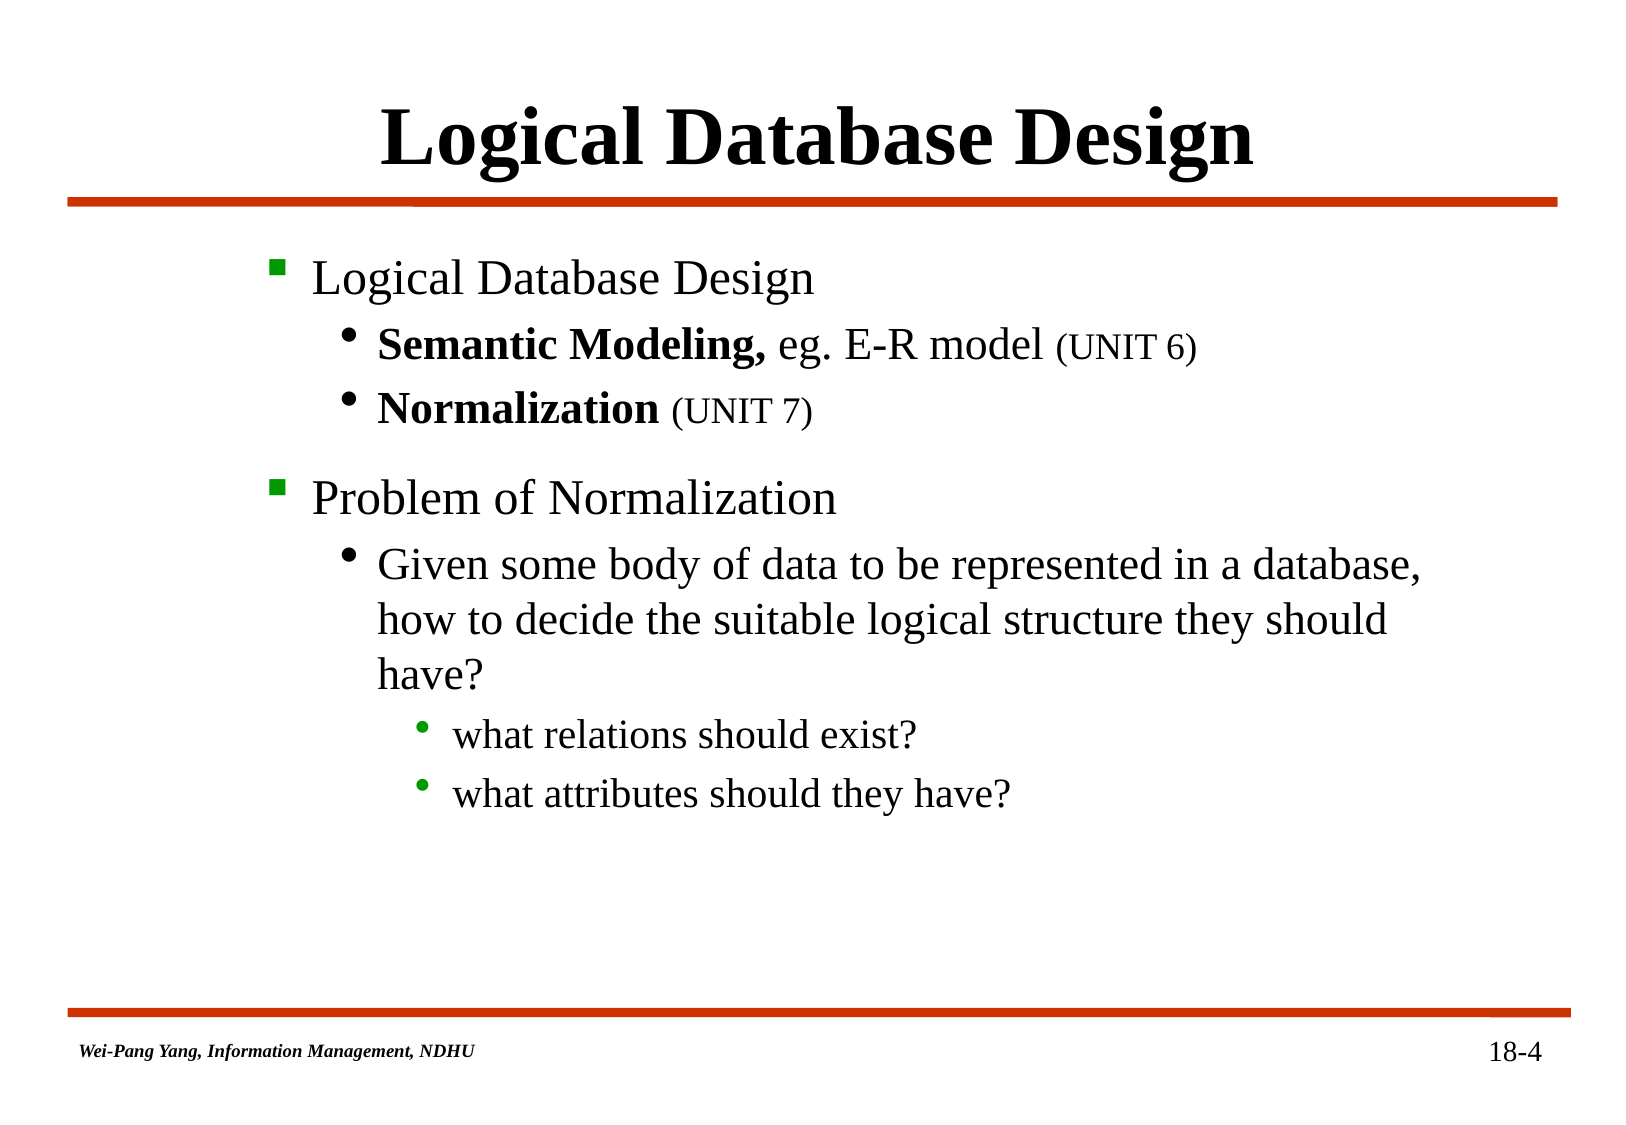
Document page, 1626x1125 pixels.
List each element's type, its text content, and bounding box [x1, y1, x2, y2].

list Logical Database Design Semantic Modeling, eg. E-R model (UNIT 6) Normalization (UNIT 7) Problem of Normalization Given some body of data to be represented in a database, how to decide the suitable logical structure they should have? what relations should exist? what attributes should they have? [174, 224, 1486, 988]
slide_number 18-4 [1218, 1025, 1558, 1100]
title Logical Database Design [44, 54, 1593, 208]
